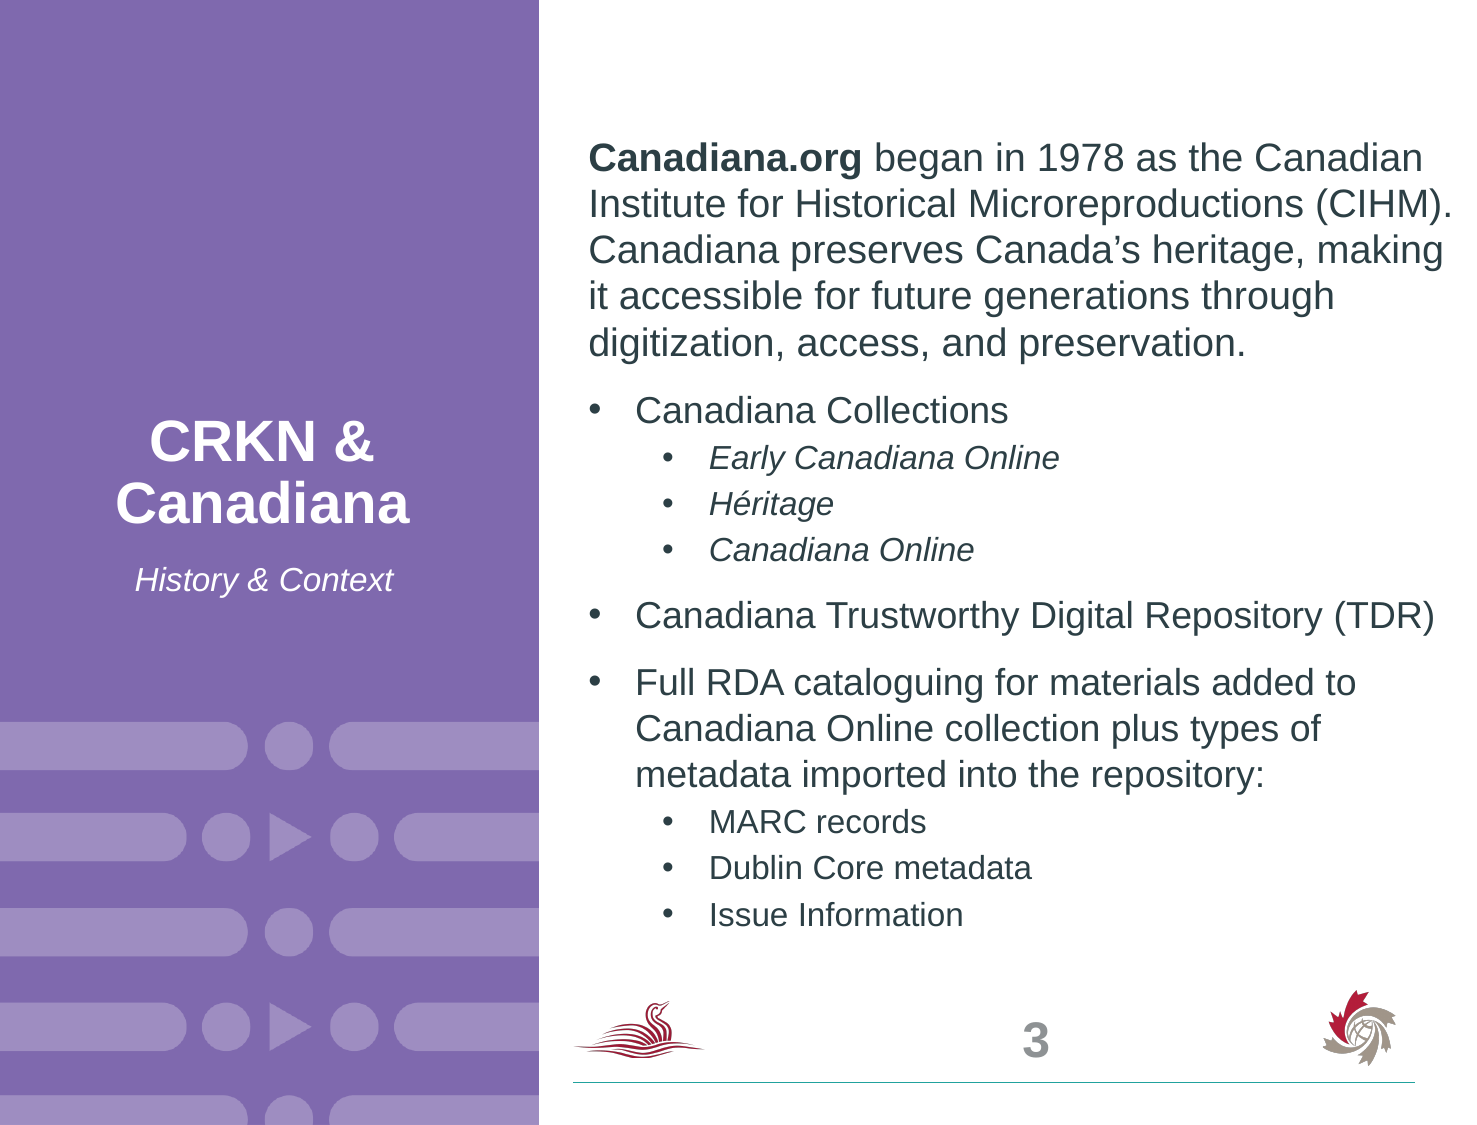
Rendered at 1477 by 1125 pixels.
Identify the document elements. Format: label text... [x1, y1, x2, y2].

picture [0, 0, 1477, 1125]
subtitle History & Context [61, 554, 464, 652]
title CRKN & Canadiana [61, 403, 464, 480]
list Canadiana.org began in 1978 as the Canadian Institute for Historical Microreproductions (CIHM). Canadiana preserves Canada’s heritage, making it accessible for future generations through digitization, access, and preservation. Canadiana Collections Early Canadiana Online Héritage Canadiana Online Canadiana Trustworthy Digital Repository (TDR) Full RDA cataloguing for materials added to Canadiana Online collection plus types of metadata imported into the repository: MARC records Dublin Core metadata Issue Information [573, 72, 1477, 994]
slide_number 3 [922, 995, 1066, 1080]
